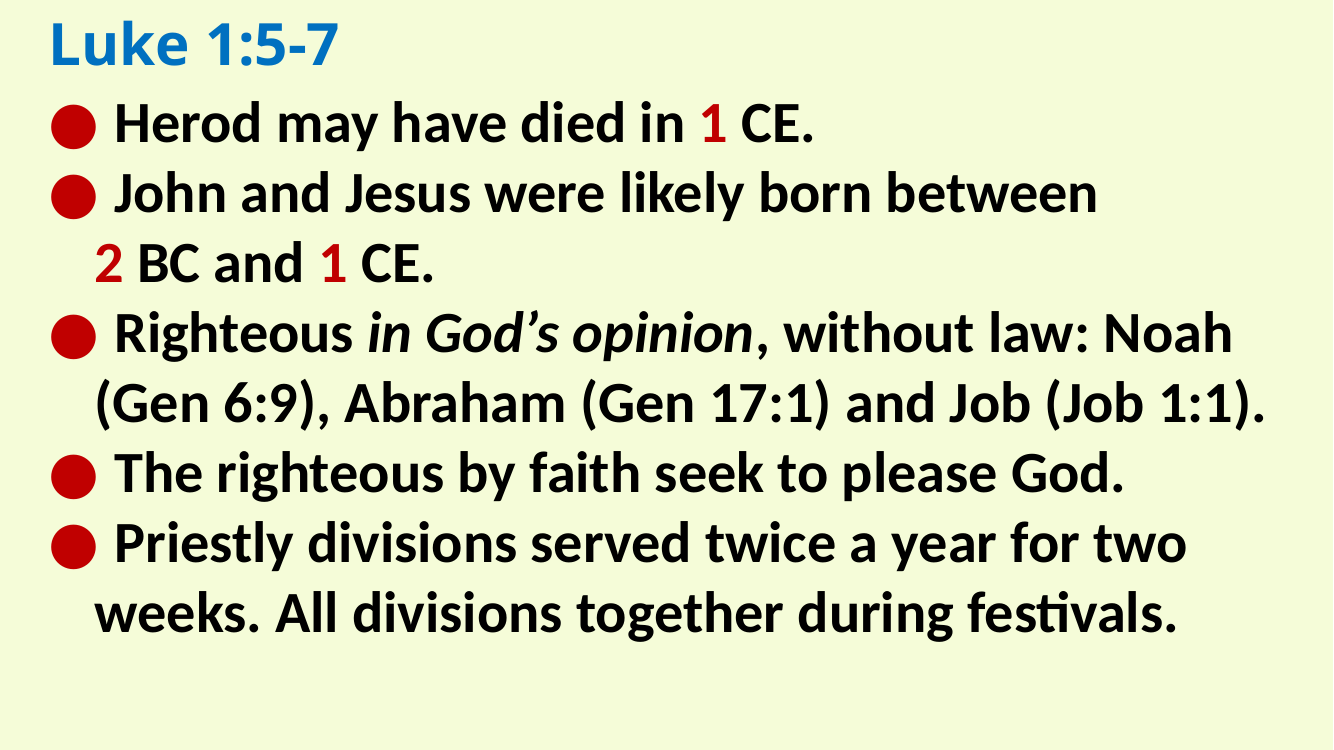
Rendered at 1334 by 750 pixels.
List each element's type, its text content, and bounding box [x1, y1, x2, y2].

text_box ● Herod may have died in 1 CE. ● John and Jesus were likely born between 2 BC and 1 CE. ● Righteous in God’s opinion, without law: Noah (Gen 6:9), Abraham (Gen 17:1) and Job (Job 1:1). ● The righteous by faith seek to please God. ● Priestly divisions served twice a year for two weeks. All divisions together during festivals. [33, 77, 1334, 722]
text_box Luke 1:5-7 [33, 0, 1184, 77]
